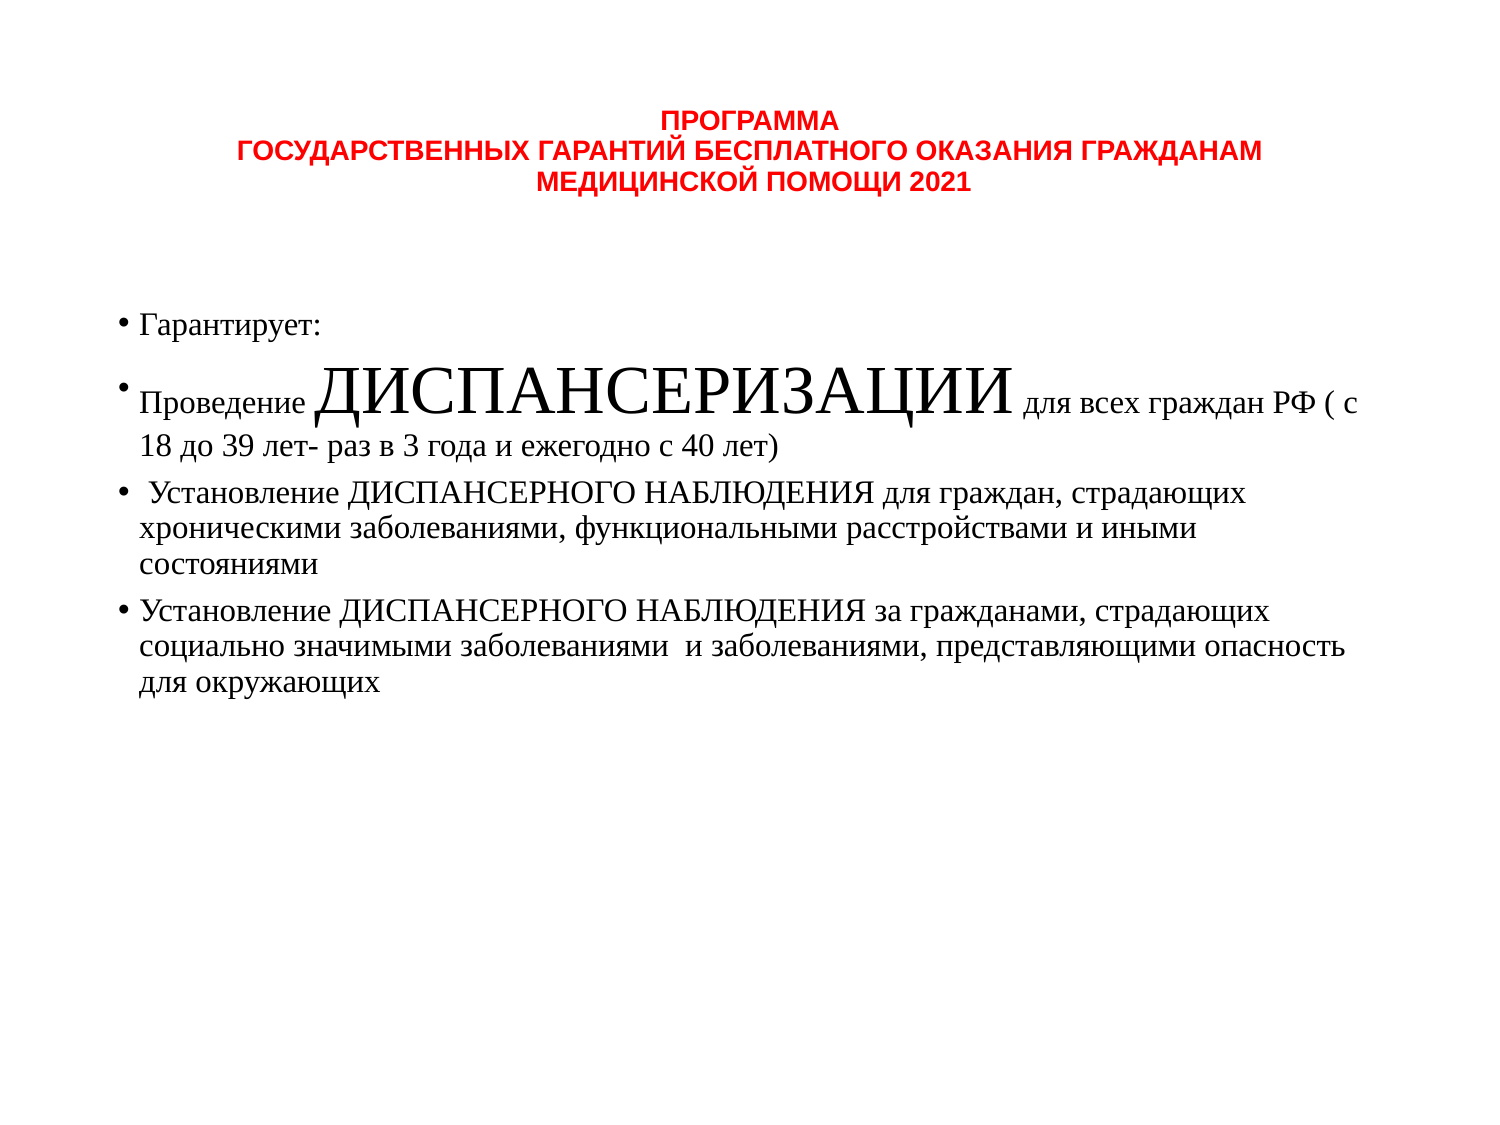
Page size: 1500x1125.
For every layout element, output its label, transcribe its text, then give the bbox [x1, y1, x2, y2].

list Гарантирует: Проведение ДИСПАНСЕРИЗАЦИИ для всех граждан РФ ( с 18 до 39 лет- раз в 3 года и ежегодно с 40 лет) Установление ДИСПАНСЕРНОГО НАБЛЮДЕНИЯ для граждан, страдающих хроническими заболеваниями, функциональными расстройствами и иными состояниями Установление ДИСПАНСЕРНОГО НАБЛЮДЕНИЯ за гражданами, страдающих социально значимыми заболеваниями и заболеваниями, представляющими опасность для окружающих [103, 299, 1397, 1014]
title ПРОГРАММА ГОСУДАРСТВЕННЫХ ГАРАНТИЙ БЕСПЛАТНОГО ОКАЗАНИЯ ГРАЖДАНАМ МЕДИЦИНСКОЙ ПОМОЩИ 2021 [103, 59, 1397, 278]
